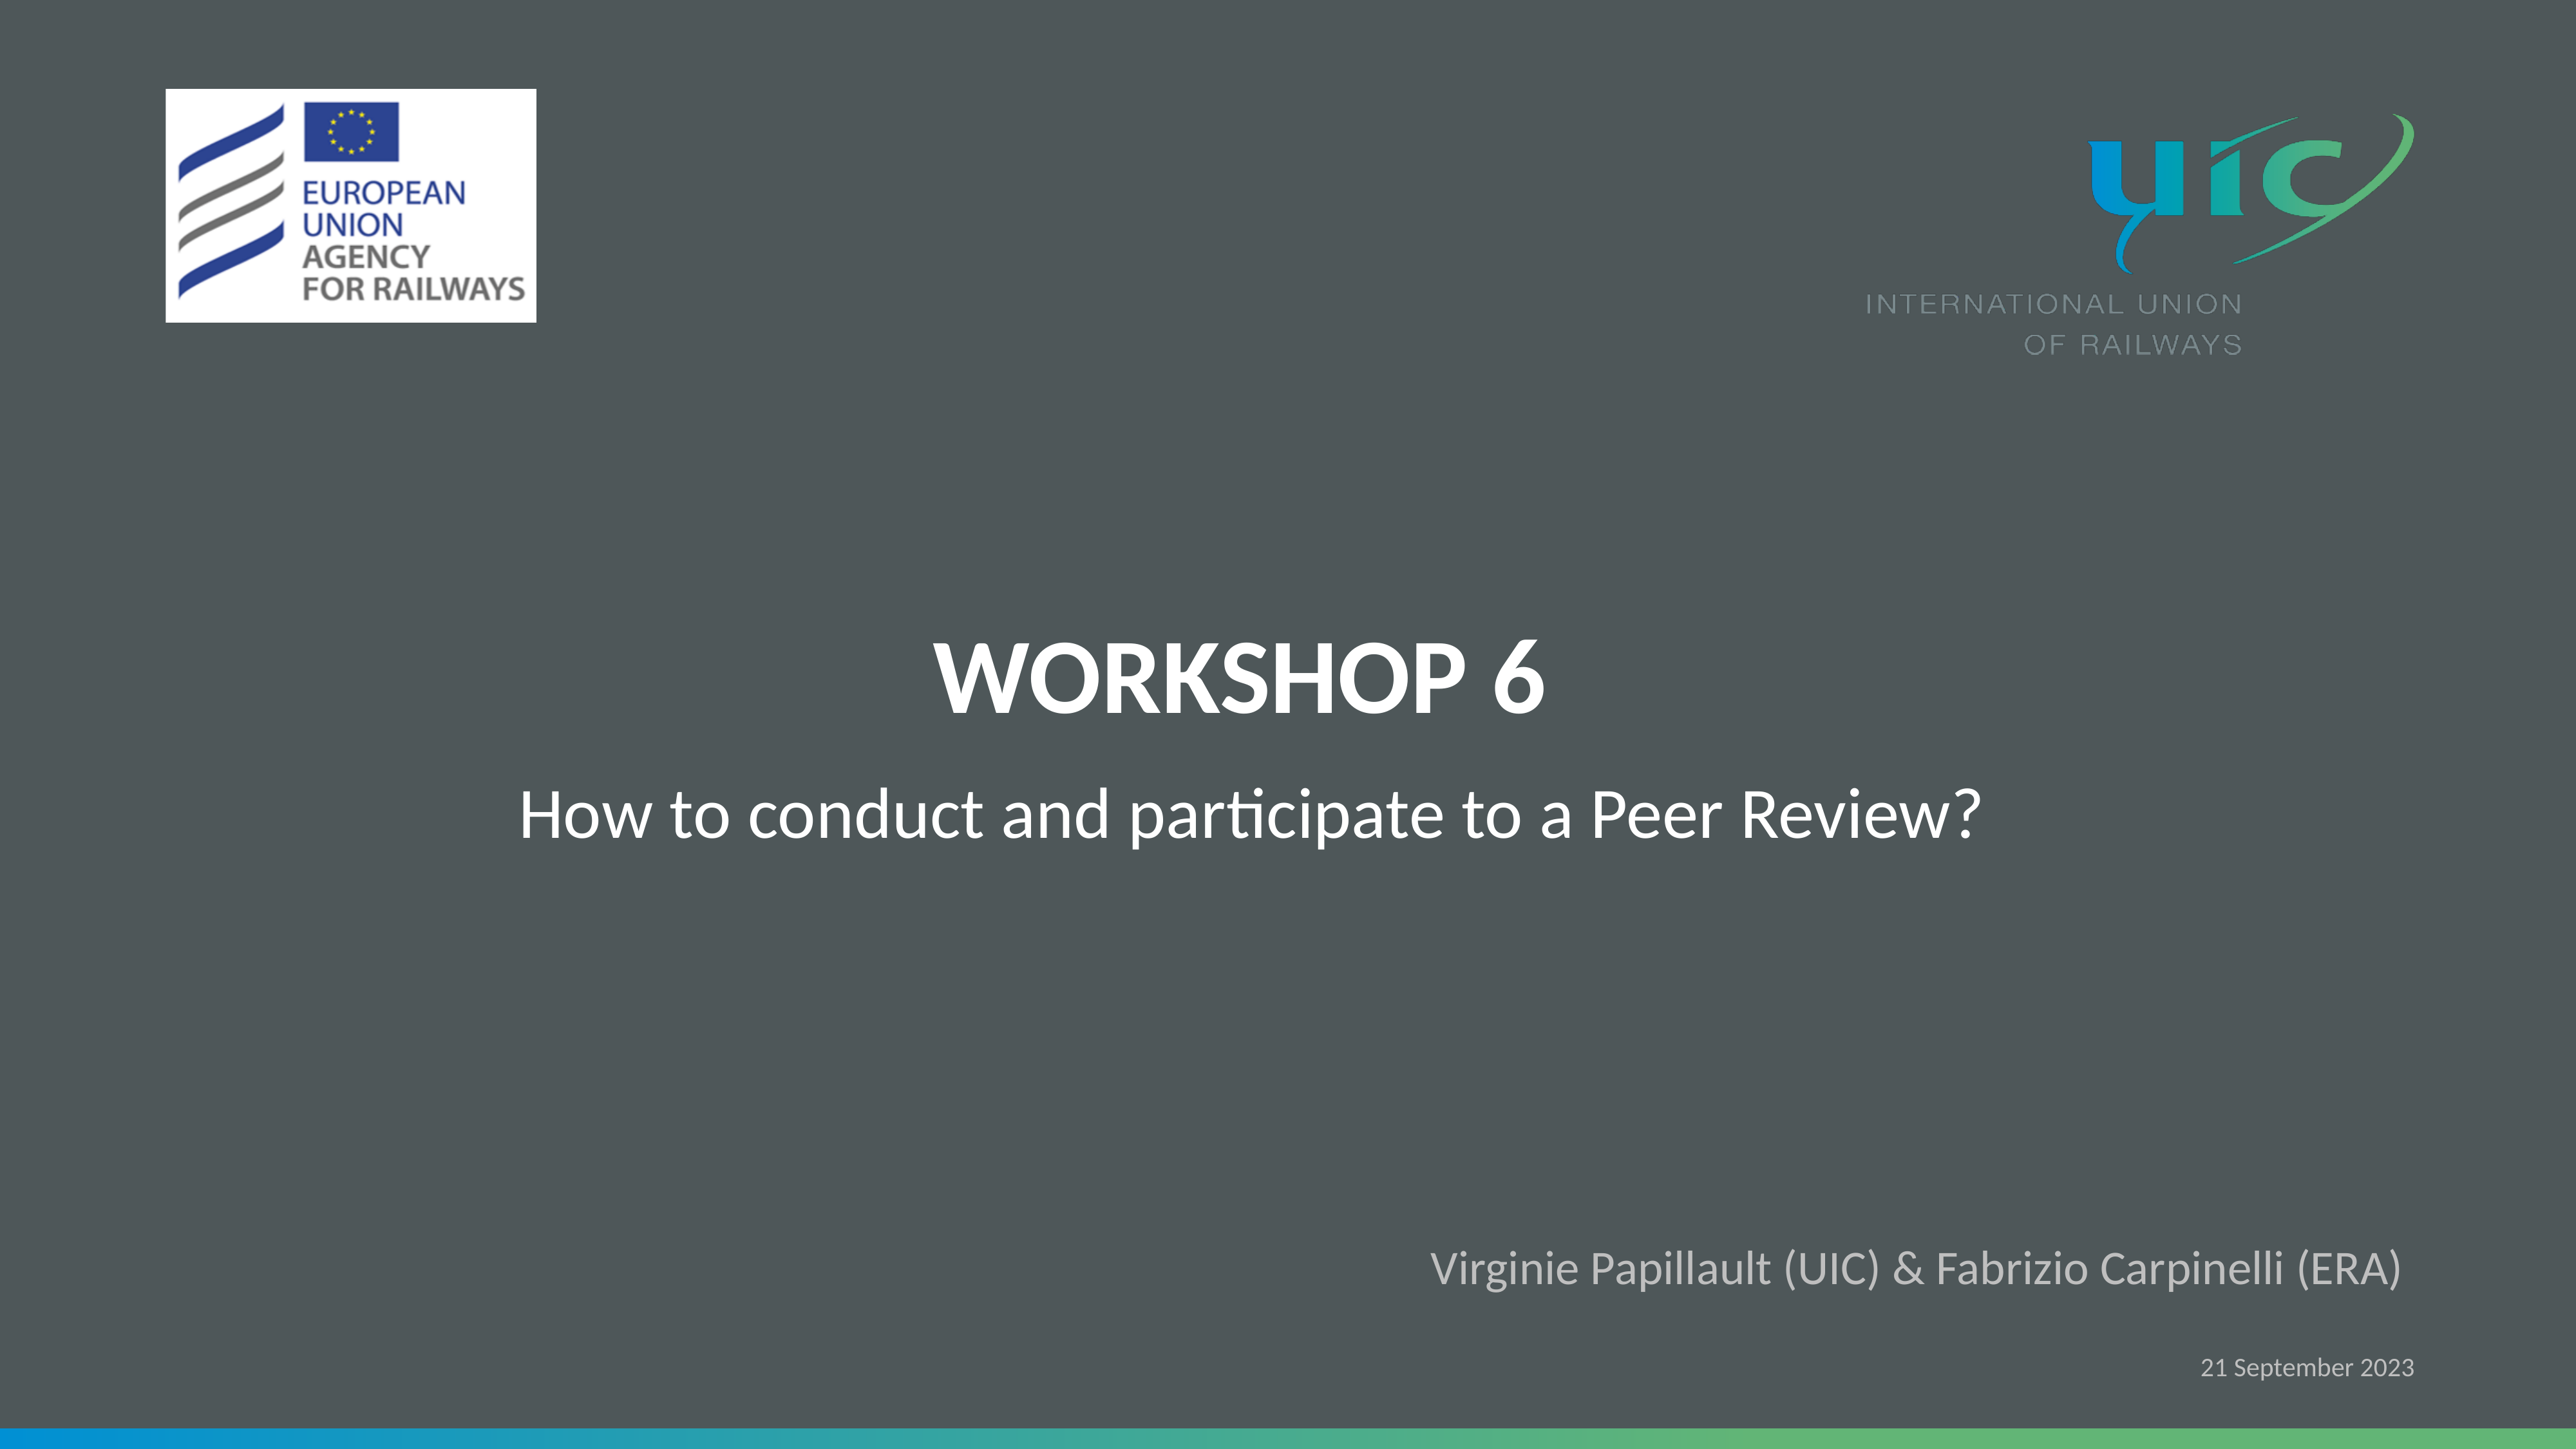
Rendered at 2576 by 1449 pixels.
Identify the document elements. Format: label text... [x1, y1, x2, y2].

list Virginie Papillault (UIC) & Fabrizio Carpinelli (ERA) [322, 1231, 2425, 1295]
title Workshop 6 [322, 237, 2183, 742]
picture [1868, 114, 2425, 355]
picture [166, 89, 536, 323]
picture [277, 1428, 281, 1449]
list 21 September 2023 [322, 1326, 2425, 1387]
subtitle How to conduct and participate to a Peer Review? [322, 761, 2183, 1111]
